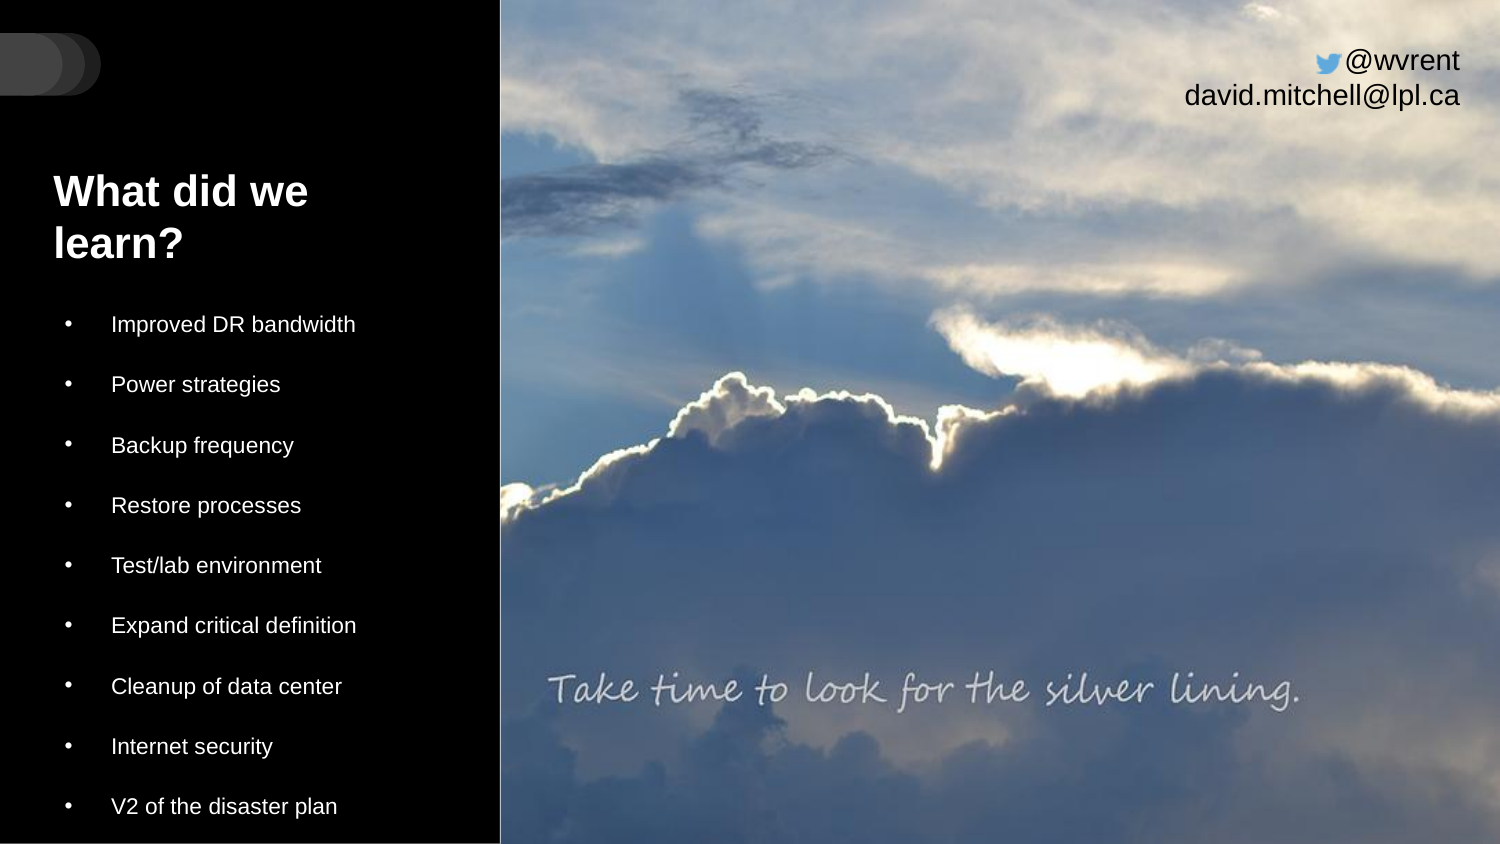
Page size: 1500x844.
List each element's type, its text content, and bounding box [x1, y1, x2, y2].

title What did we learn? [38, 136, 460, 283]
list Improved DR bandwidth Power strategies Backup frequency Restore processes Test/lab environment Expand critical definition Cleanup of data center Internet security V2 of the disaster plan [12, 294, 488, 835]
picture [500, 0, 1500, 844]
